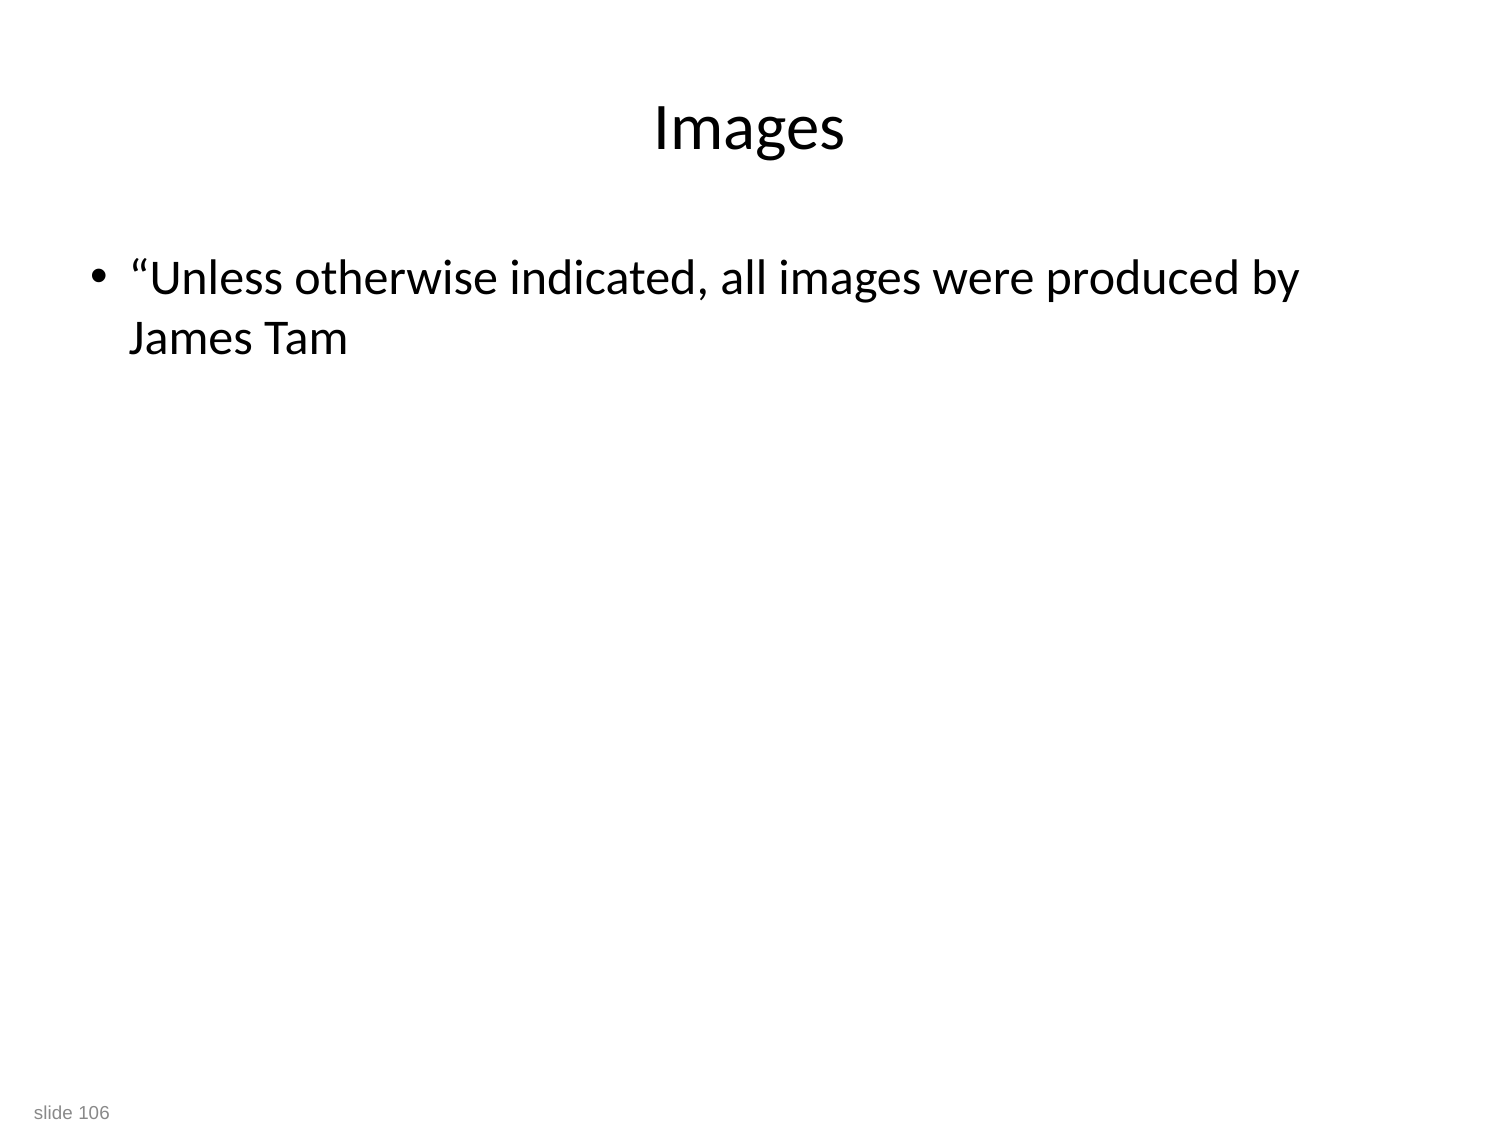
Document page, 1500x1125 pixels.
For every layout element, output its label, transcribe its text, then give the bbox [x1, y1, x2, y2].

title Images [75, 45, 1425, 200]
slide_number slide 106 [19, 1093, 160, 1125]
list “Unless otherwise indicated, all images were produced by James Tam [75, 237, 1425, 1063]
